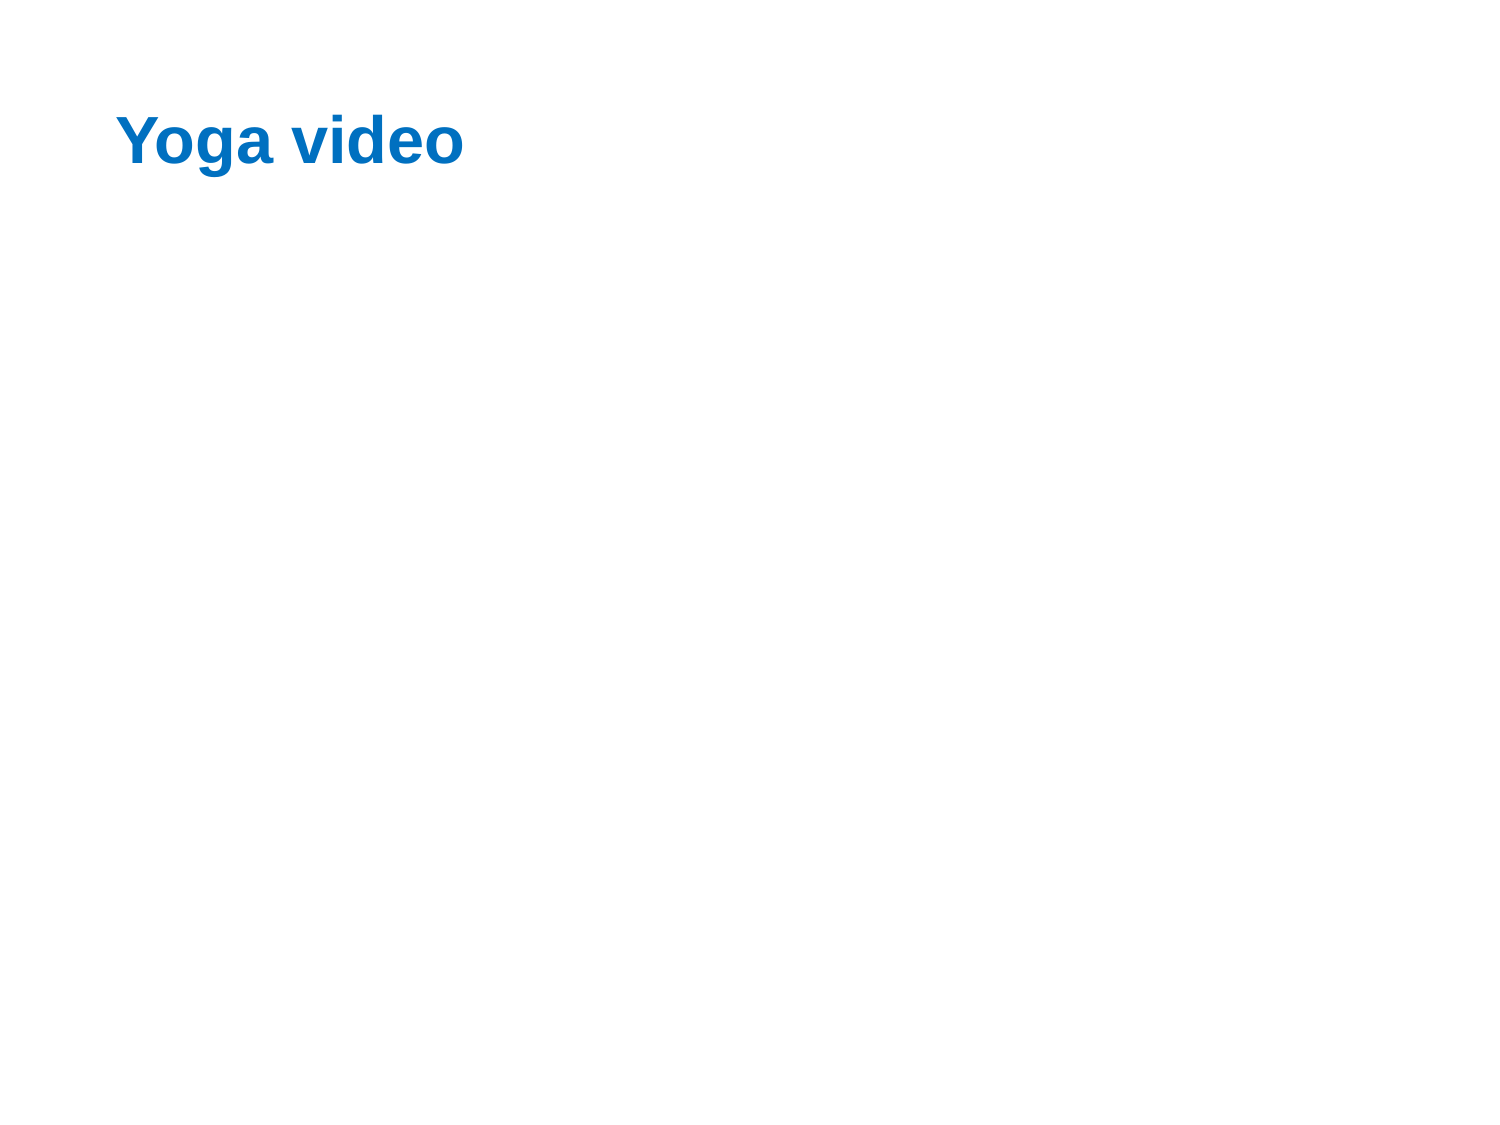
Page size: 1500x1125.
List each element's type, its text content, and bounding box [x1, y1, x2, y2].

list Yoga video [100, 89, 1400, 975]
